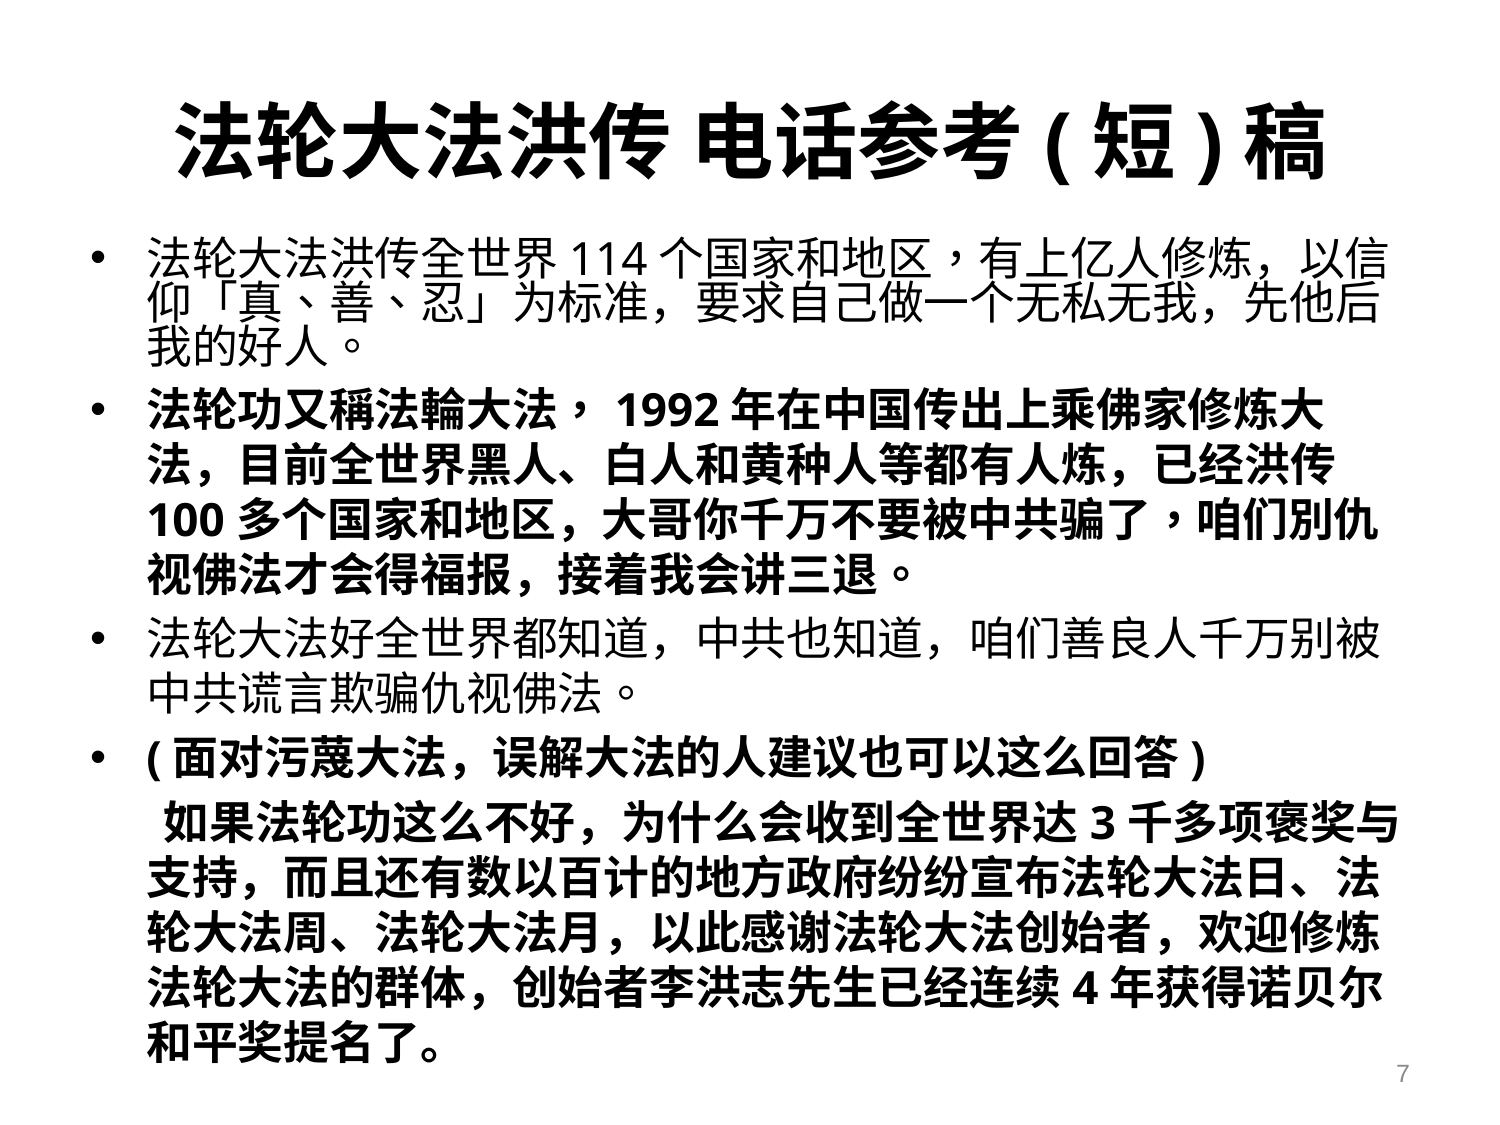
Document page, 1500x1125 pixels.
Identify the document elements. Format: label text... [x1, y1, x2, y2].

list 法轮大法洪传全世界114个国家和地区，有上亿人修炼，以信仰「真、善、忍」为标准，要求自己做一个无私无我，先他后我的好人。 法轮功又稱法輪大法，1992年在中国传出上乘佛家修炼大法，目前全世界黑人、白人和黄种人等都有人炼，已经洪传100多个国家和地区，大哥你千万不要被中共骗了，咱们別仇视佛法才会得福报，接着我会讲三退。 法轮大法好全世界都知道，中共也知道，咱们善良人千万别被中共谎言欺骗仇视佛法。 (面对污蔑大法，误解大法的人建议也可以这么回答) 如果法轮功这么不好，为什么会收到全世界达3千多项褒奖与支持，而且还有数以百计的地方政府纷纷宣布法轮大法日、法轮大法周、法轮大法月，以此感谢法轮大法创始者，欢迎修炼法轮大法的群体，创始者李洪志先生已经连续4年获得诺贝尔和平奖提名了。 [74, 232, 1426, 1006]
slide_number 7 [1074, 1042, 1425, 1103]
title 法轮大法洪传 电话参考(短)稿 [74, 44, 1426, 232]
